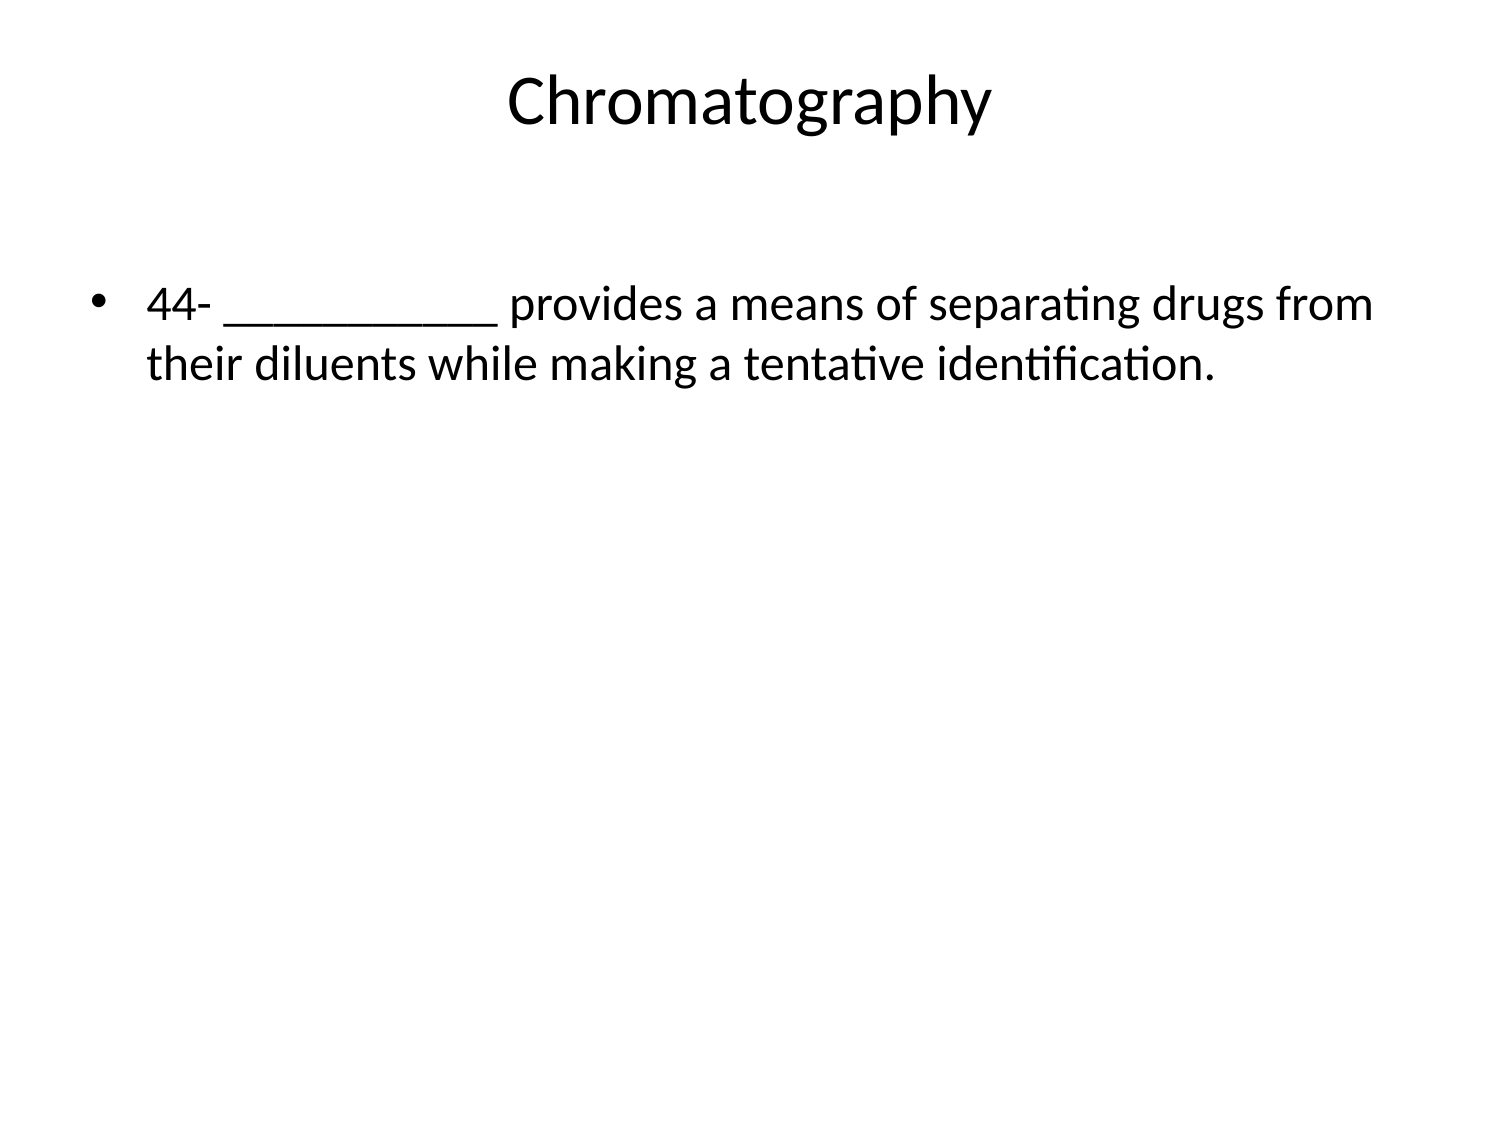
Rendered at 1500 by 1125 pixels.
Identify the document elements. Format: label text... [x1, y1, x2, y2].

list 44- ___________ provides a means of separating drugs from their diluents while making a tentative identification. [75, 262, 1425, 1005]
title Chromatography [75, 45, 1425, 233]
